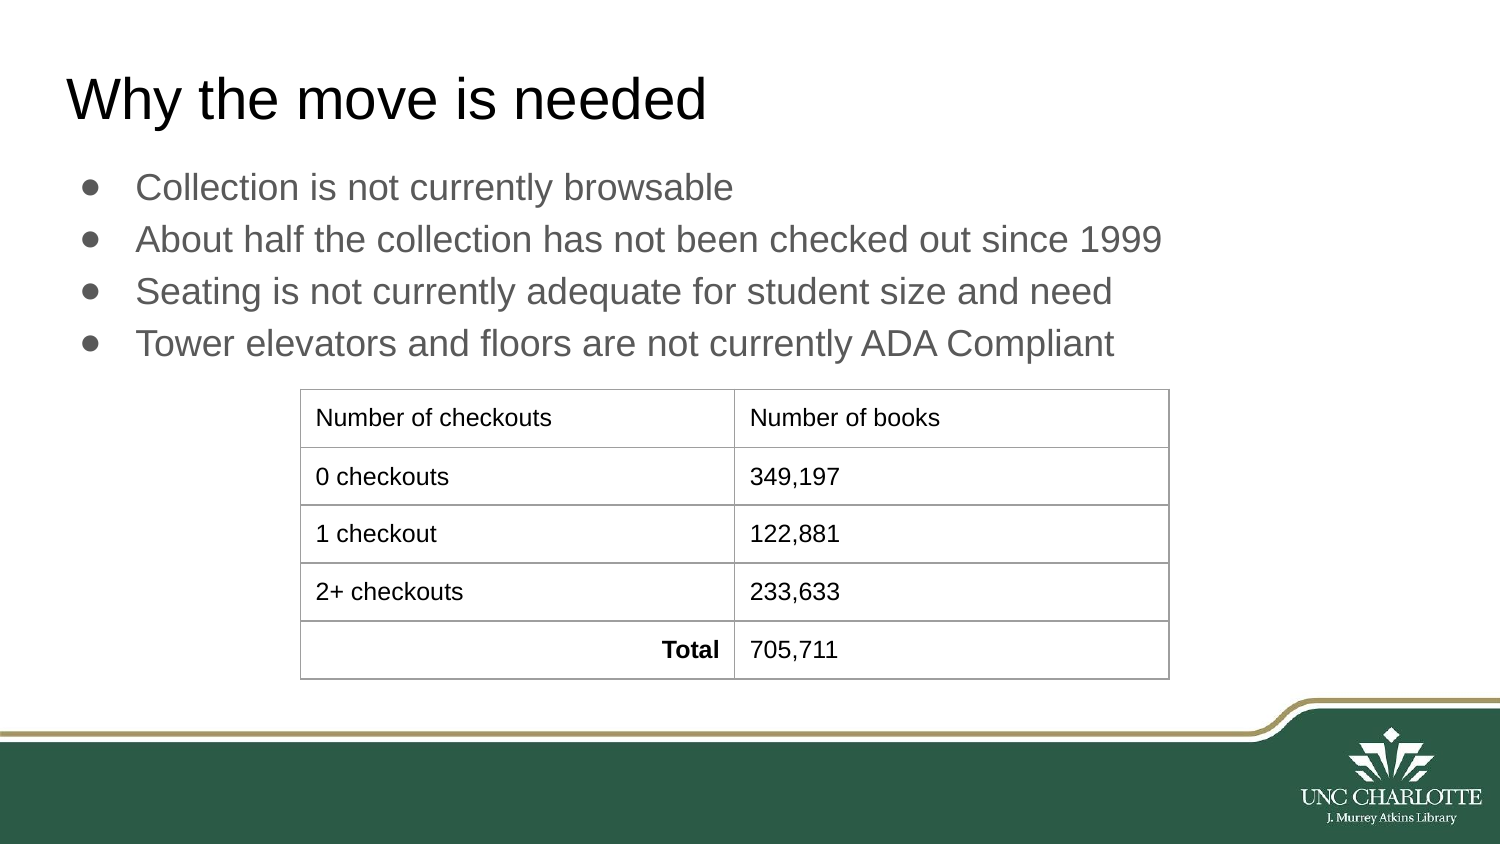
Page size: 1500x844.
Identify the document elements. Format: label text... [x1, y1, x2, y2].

table_cell 0 checkouts [301, 448, 734, 504]
title Why the move is needed [51, 46, 1449, 141]
table_cell 233,633 [735, 564, 1168, 620]
table_cell 349,197 [735, 448, 1168, 504]
table_header Number of checkouts [301, 390, 734, 447]
table_cell 122,881 [735, 506, 1168, 562]
table_header Number of books [735, 390, 1168, 447]
picture [0, 0, 1500, 844]
list Collection is not currently browsable About half the collection has not been checked out since 1999 Seating is not currently adequate for student size and need Tower elevators and floors are not currently ADA Compliant [45, 141, 1444, 703]
table_cell Total [301, 622, 734, 678]
table_cell 705,711 [735, 622, 1168, 678]
table_cell 2+ checkouts [301, 564, 734, 620]
table_cell 1 checkout [301, 506, 734, 562]
